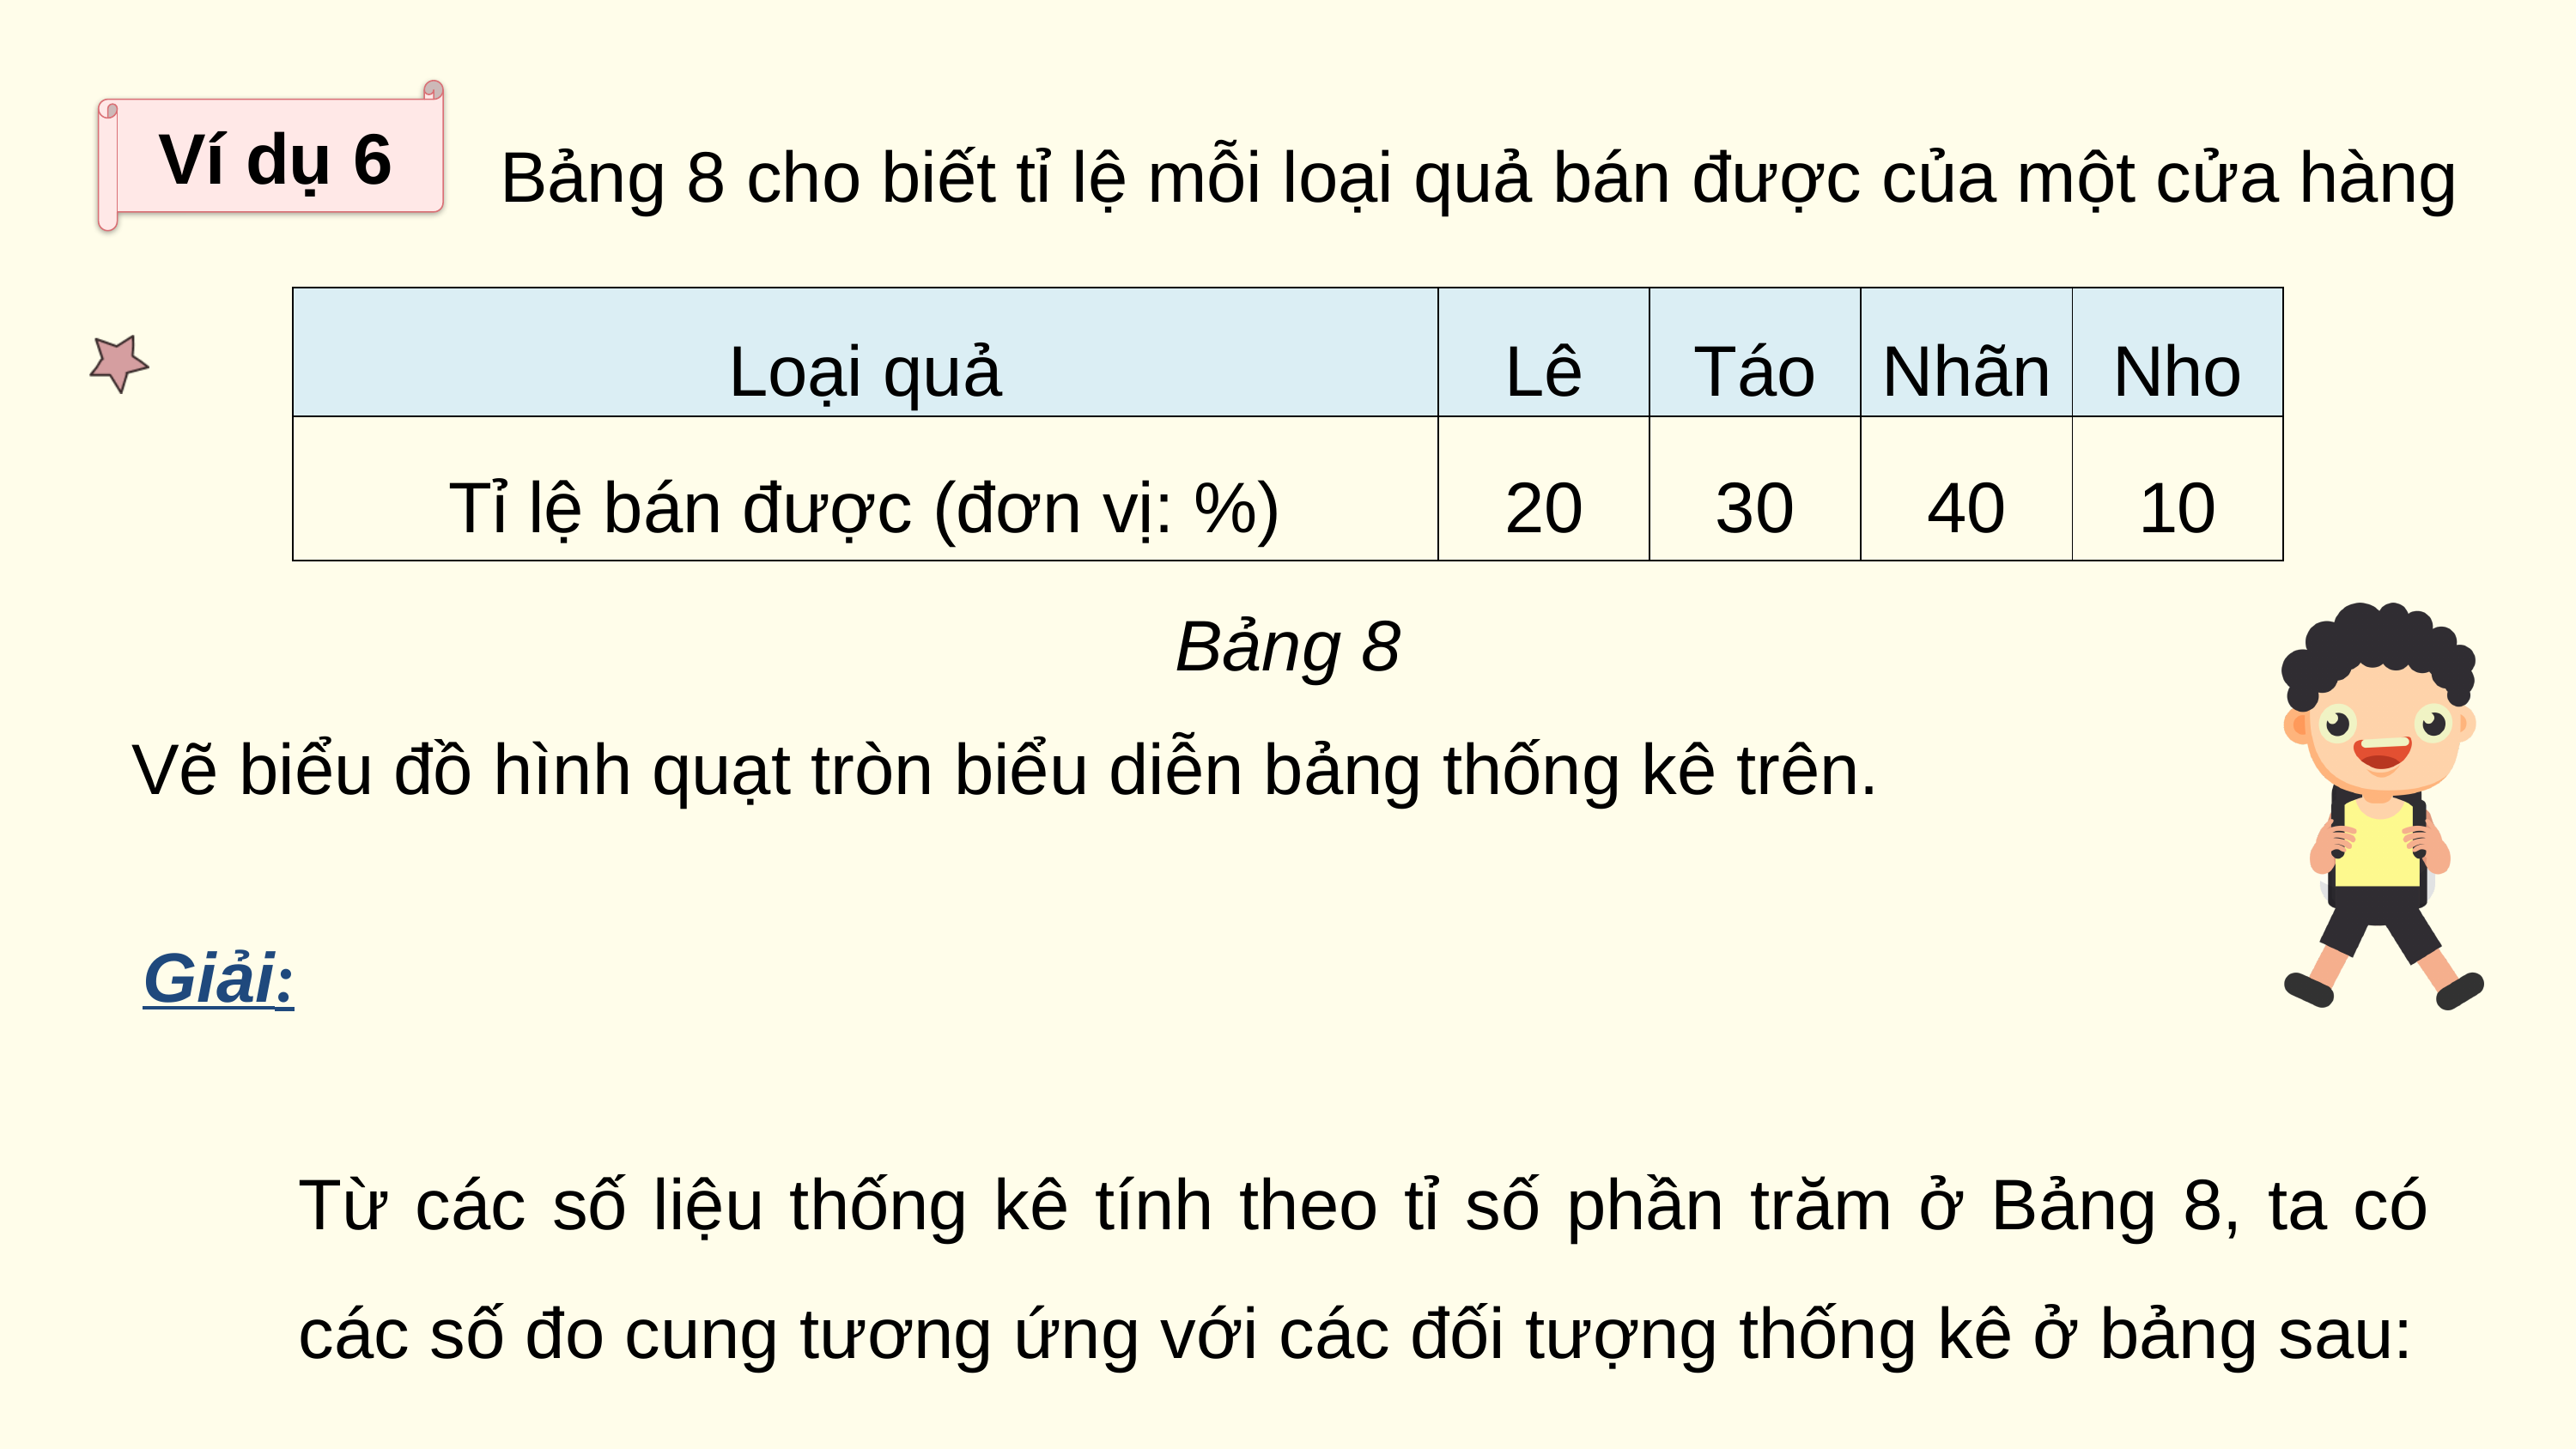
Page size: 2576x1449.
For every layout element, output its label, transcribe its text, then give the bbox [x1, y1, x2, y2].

table_header Loại quả [294, 288, 1437, 415]
text_box Vẽ biểu đồ hình quạt tròn biểu diễn bảng thống kê trên. [118, 673, 1899, 815]
table_cell Tỉ lệ bán được (đơn vị: %) [294, 417, 1437, 560]
table_header Nhãn [1862, 288, 2072, 415]
picture [2281, 603, 2484, 1010]
picture [88, 335, 149, 394]
table_cell 40 [1862, 417, 2072, 560]
table_header Lê [1439, 288, 1649, 415]
text_box Từ các số liệu thống kê tính theo tỉ số phần trăm ở Bảng 8, ta có các số đo cung tương ứng với các đối tượng thống kê ở bảng sau: [286, 1108, 2444, 1379]
table_header Nho [2073, 288, 2282, 415]
table_cell 10 [2073, 417, 2282, 560]
table_cell 20 [1439, 417, 1649, 560]
text_box Ví dụ 6 [97, 80, 444, 232]
table_cell 30 [1650, 417, 1860, 560]
text_box Bảng 8 cho biết tỉ lệ mỗi loại quả bán được của một cửa hàng [487, 38, 2478, 223]
text_box Giải: [130, 925, 307, 1023]
text_box Bảng 8 [1132, 549, 1444, 673]
table_header Táo [1650, 288, 1860, 415]
